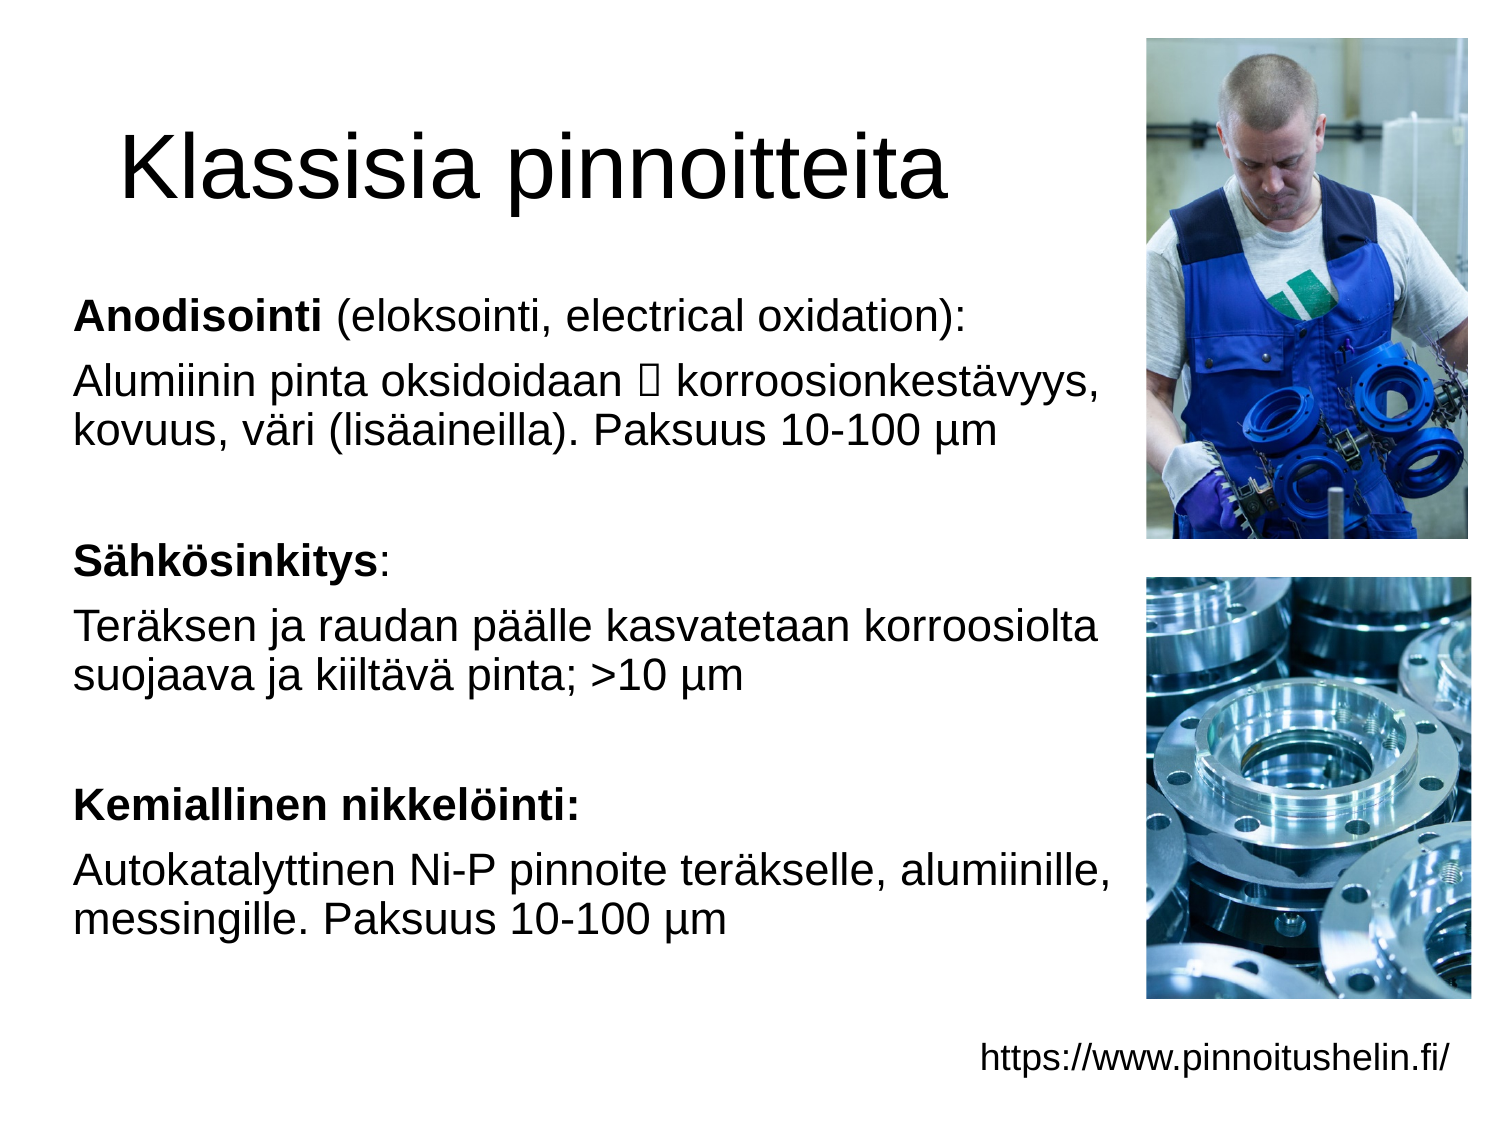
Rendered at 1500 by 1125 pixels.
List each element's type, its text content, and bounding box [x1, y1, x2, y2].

picture [1146, 38, 1468, 539]
text_box https://www.pinnoitushelin.fi/ [964, 1025, 1465, 1085]
list Anodisointi (eloksointi, electrical oxidation): Alumiinin pinta oksidoidaan  korroosionkestävyys, kovuus, väri (lisäaineilla). Paksuus 10-100 µm Sähkösinkitys: Teräksen ja raudan päälle kasvatetaan korroosiolta suojaava ja kiiltävä pinta; >10 µm Kemiallinen nikkelöinti: Autokatalyttinen Ni-P pinnoite teräkselle, alumiinille, messingille. Paksuus 10-100 µm [57, 284, 1130, 999]
picture [1146, 577, 1472, 999]
title Klassisia pinnoitteita [103, 59, 1146, 278]
